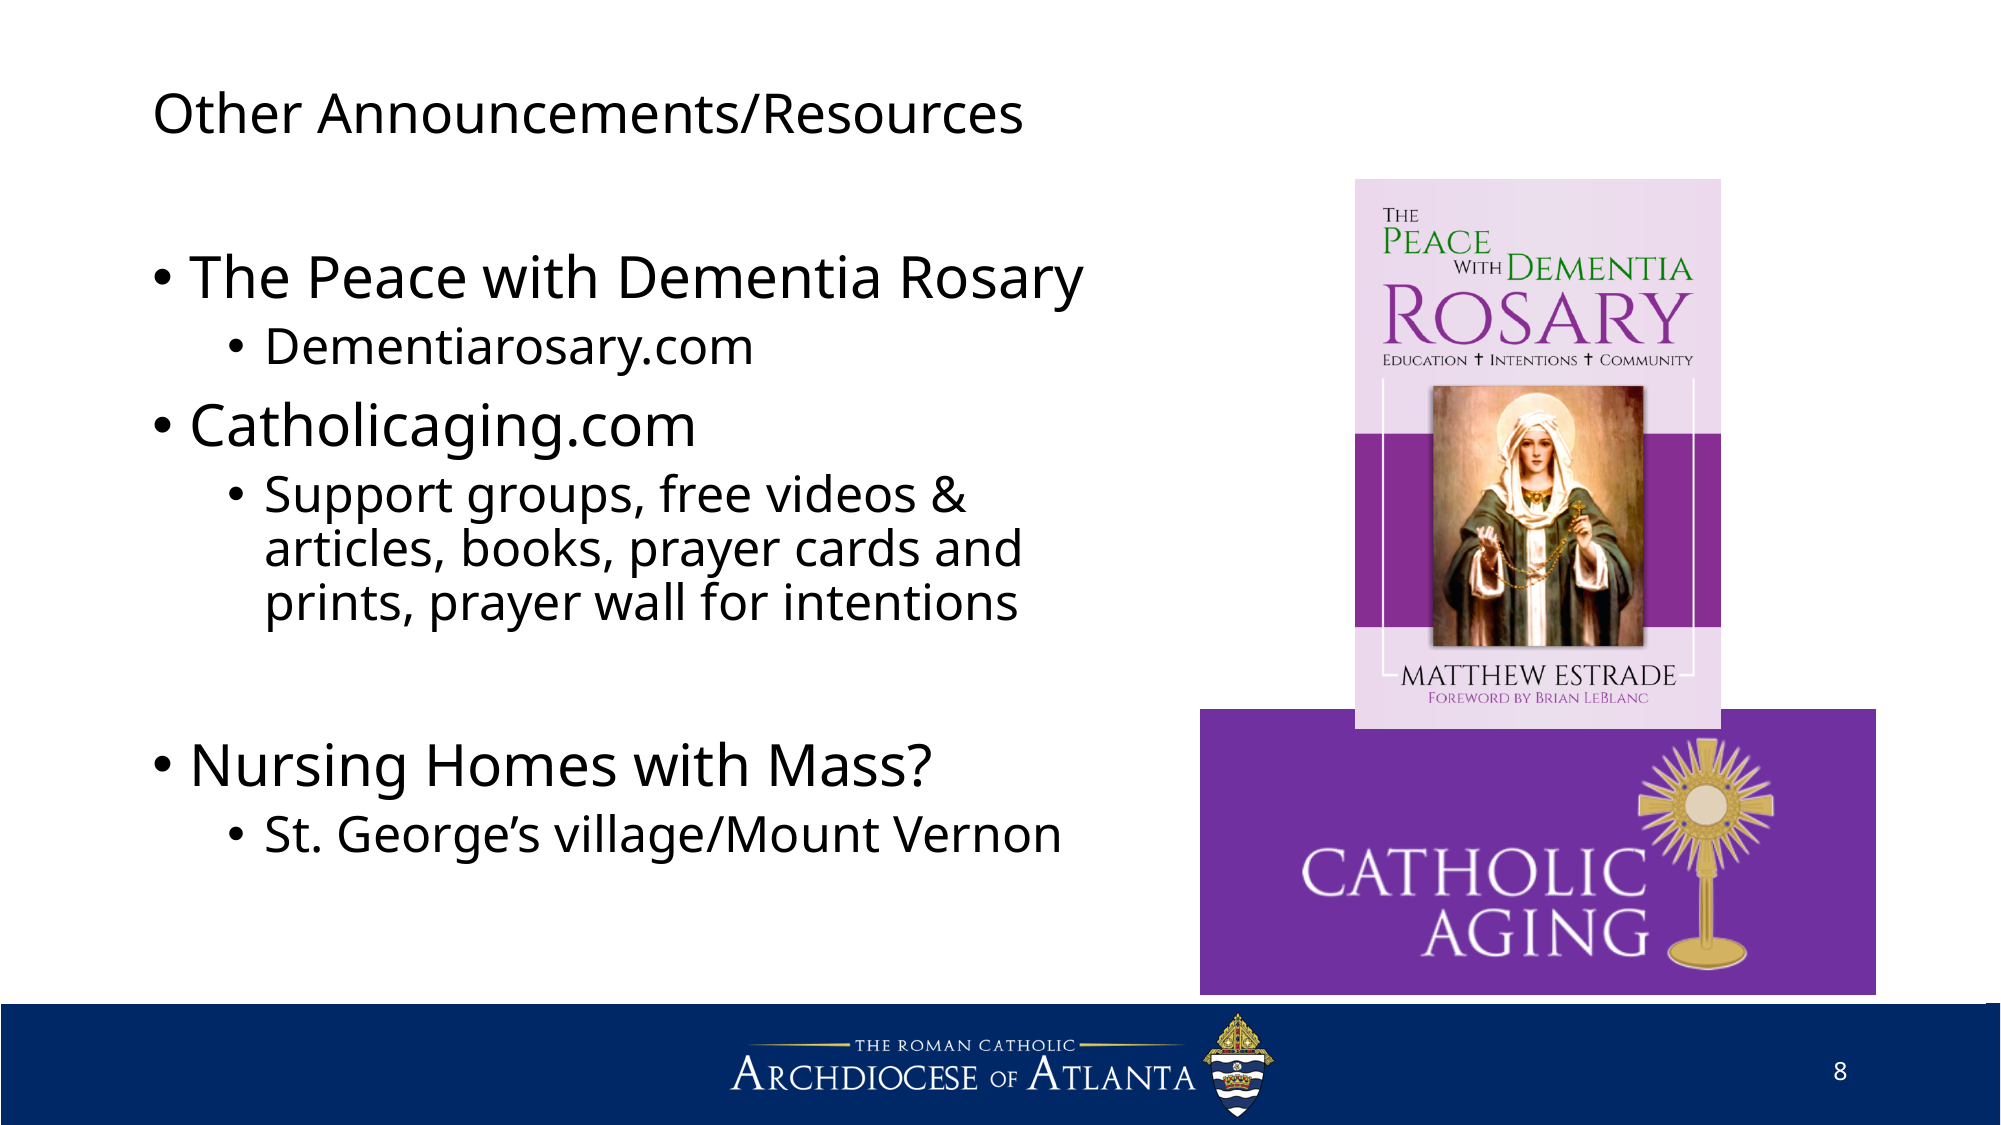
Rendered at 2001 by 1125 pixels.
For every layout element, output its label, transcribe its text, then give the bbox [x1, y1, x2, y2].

picture [0, 0, 2001, 1125]
text_box [1784, 709, 1876, 995]
slide_number 8 [1784, 1042, 1863, 1103]
text_box [1200, 709, 1293, 995]
title Other Announcements/Resources [137, 19, 1863, 154]
list The Peace with Dementia Rosary Dementiarosary.com Catholicaging.com Support groups, free videos & articles, books, prayer cards and prints, prayer wall for intentions Nursing Homes with Mass? St. George’s village/Mount Vernon [137, 240, 1156, 891]
